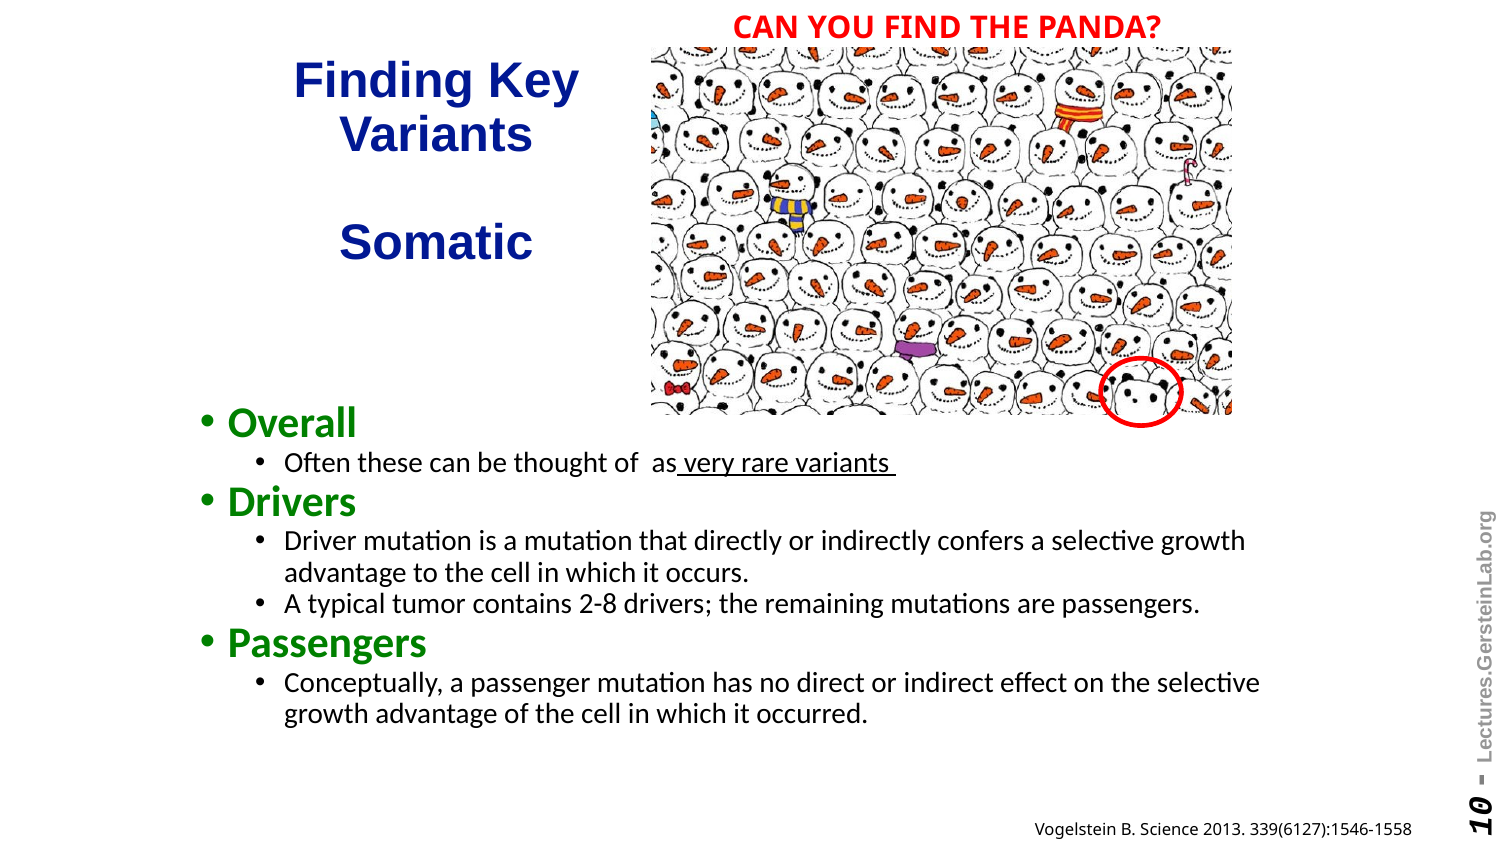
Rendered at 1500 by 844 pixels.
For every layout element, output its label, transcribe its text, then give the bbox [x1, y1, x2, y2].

text_box Vogelstein B. Science 2013. 339(6127):1546-1558 [1023, 813, 1434, 844]
list Overall Often these can be thought of as very rare variants Drivers Driver mutation is a mutation that directly or indirectly confers a selective growth advantage to the cell in which it occurs. A typical tumor contains 2-8 drivers; the remaining mutations are passengers. Passengers Conceptually, a passenger mutation has no direct or indirect effect on the selective growth advantage of the cell in which it occurred. [187, 394, 1276, 803]
picture [651, 47, 1232, 415]
text_box CAN YOU FIND THE PANDA? [721, 2, 1181, 46]
title Finding Key Variants Somatic [243, 32, 630, 292]
